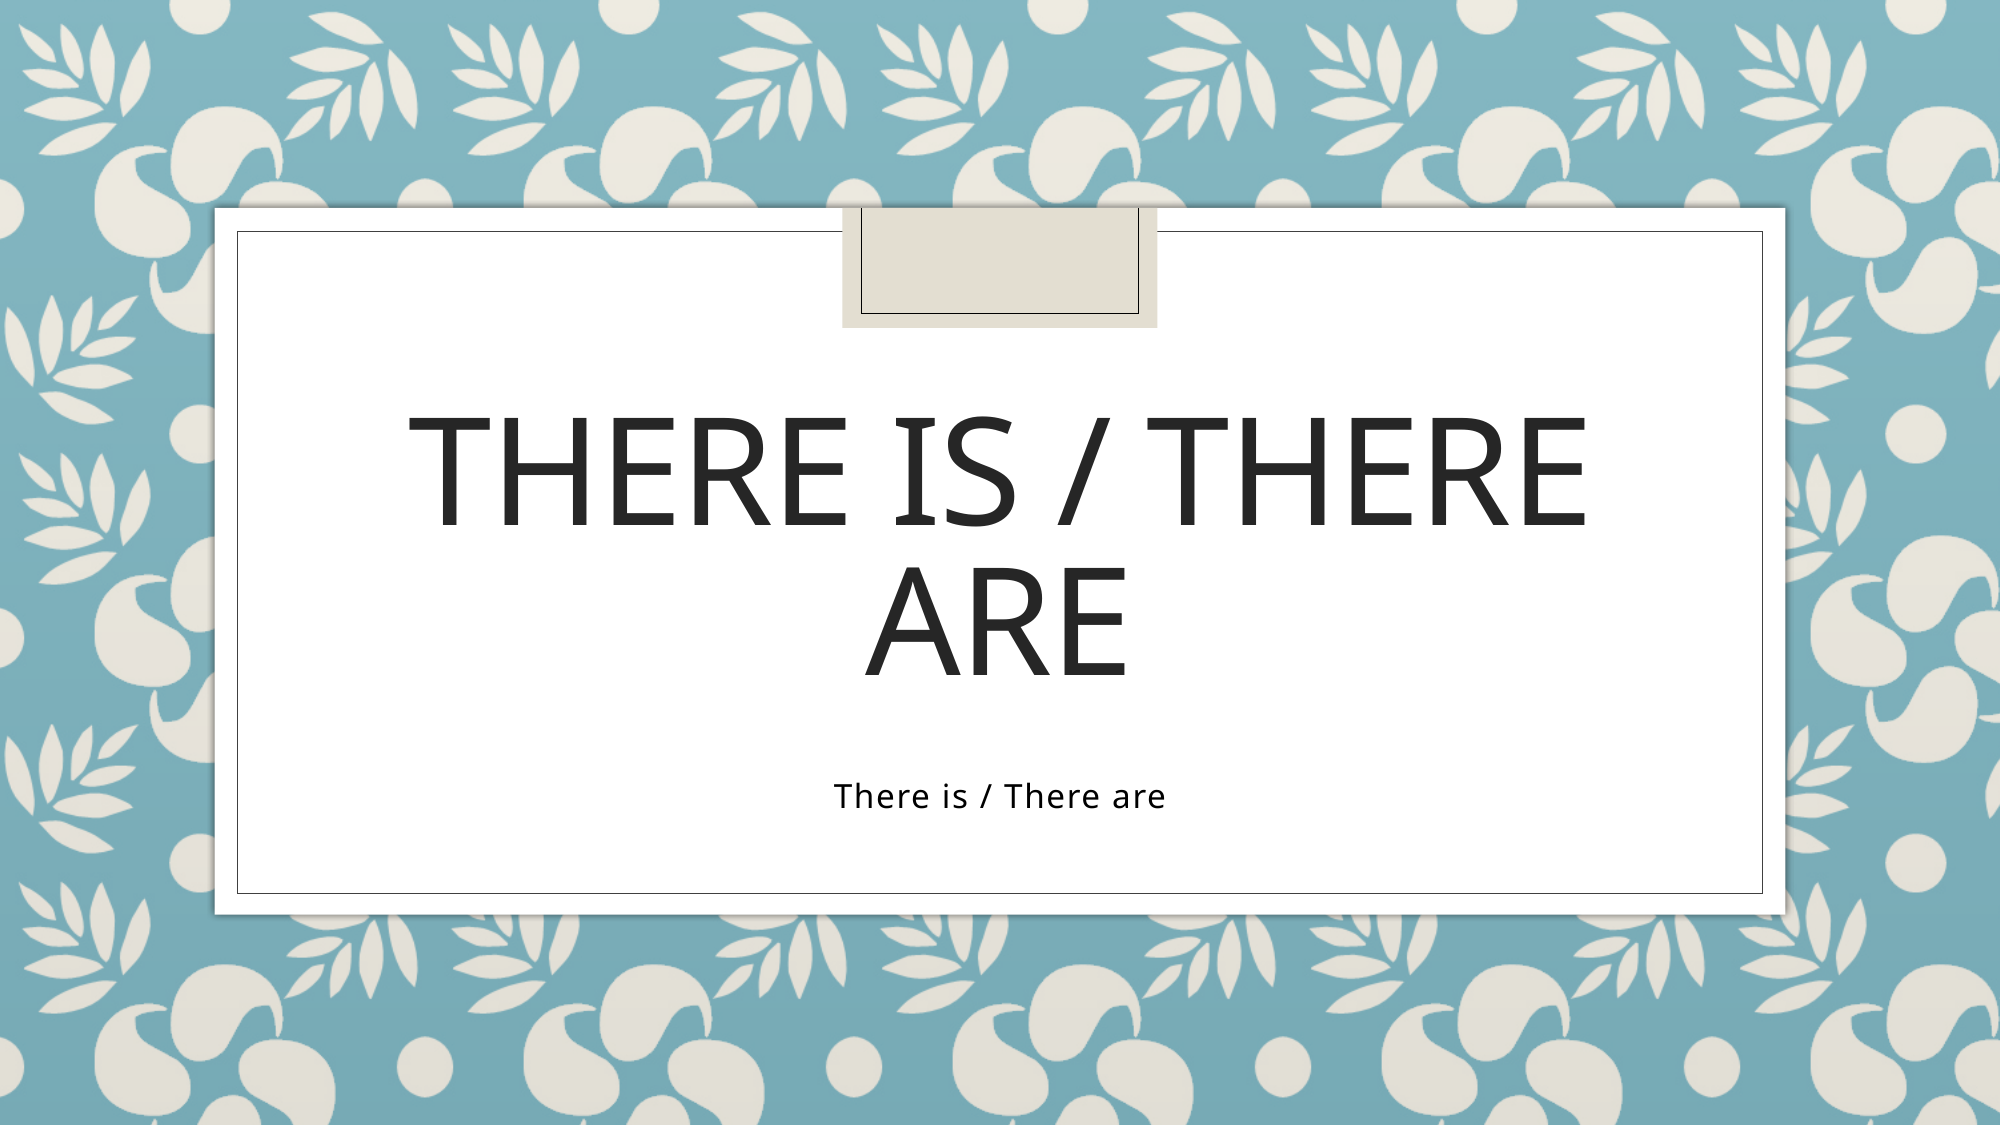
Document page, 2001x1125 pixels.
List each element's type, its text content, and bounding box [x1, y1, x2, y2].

title There is / there are [256, 343, 1744, 768]
subtitle There is / There are [256, 768, 1745, 844]
